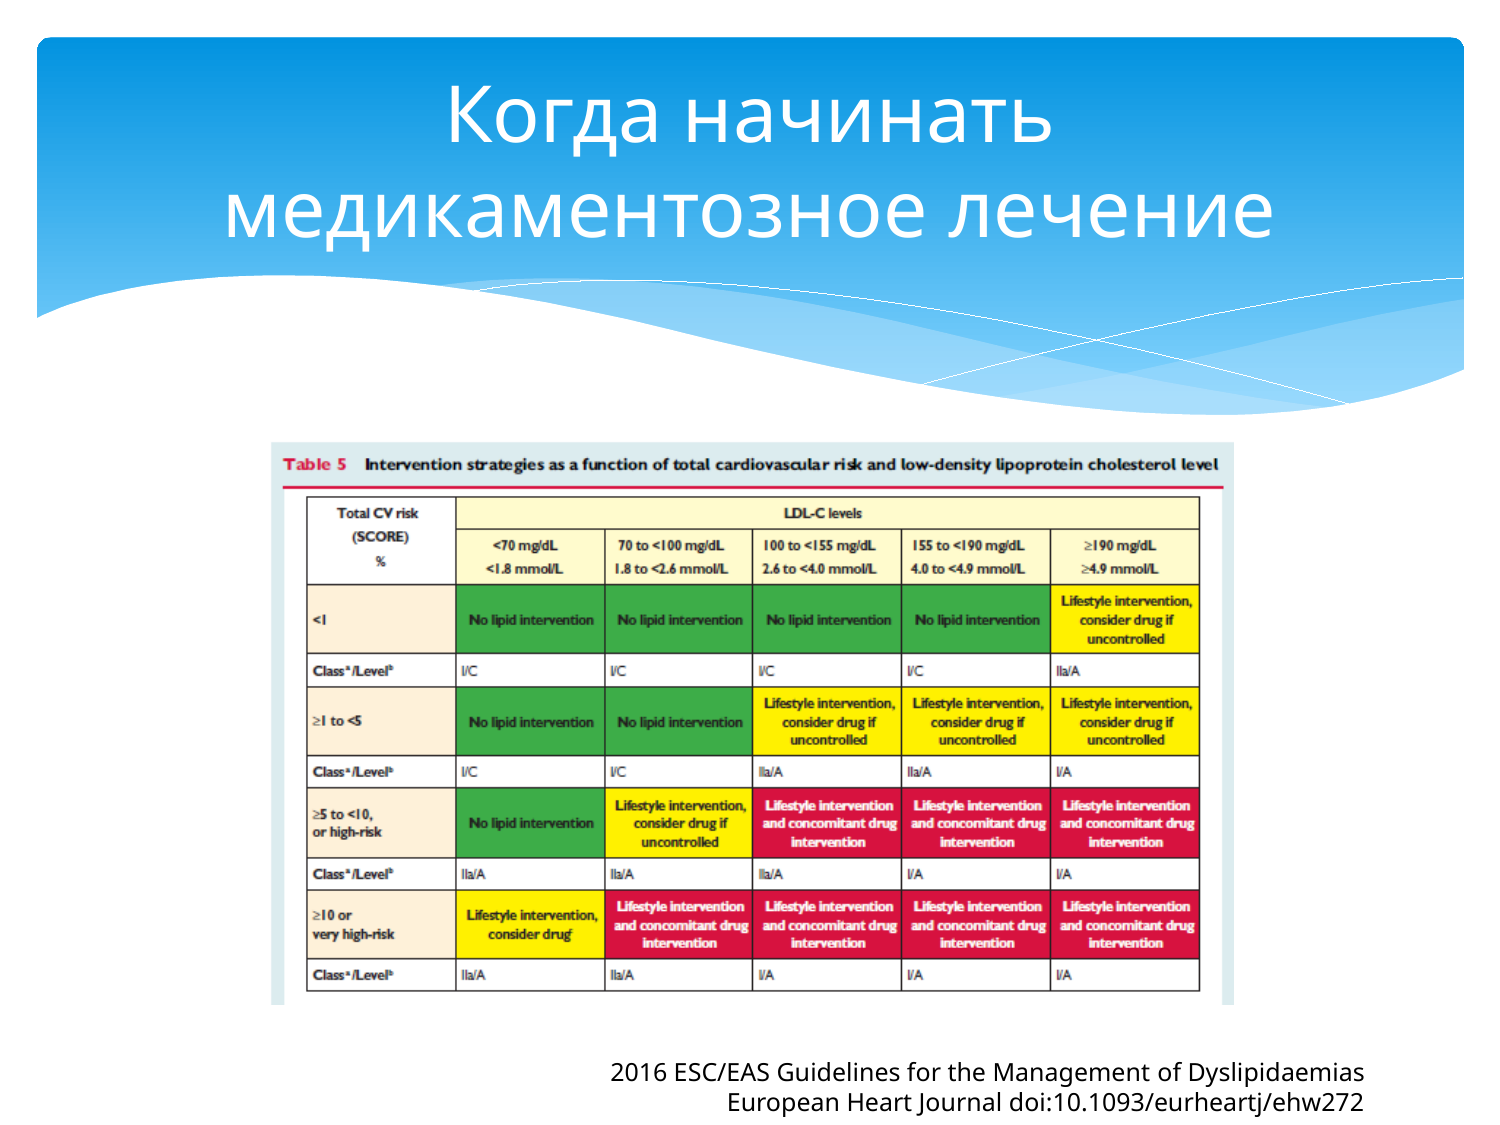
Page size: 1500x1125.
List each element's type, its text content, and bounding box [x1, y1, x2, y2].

title Когда начинать медикаментозное лечение [75, 55, 1425, 261]
text_box 2016 ESC/EAS Guidelines for the Management of Dyslipidaemias European Heart Journal doi:10.1093/eurheartj/ehw272 [268, 1049, 1380, 1124]
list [267, 438, 1234, 1006]
